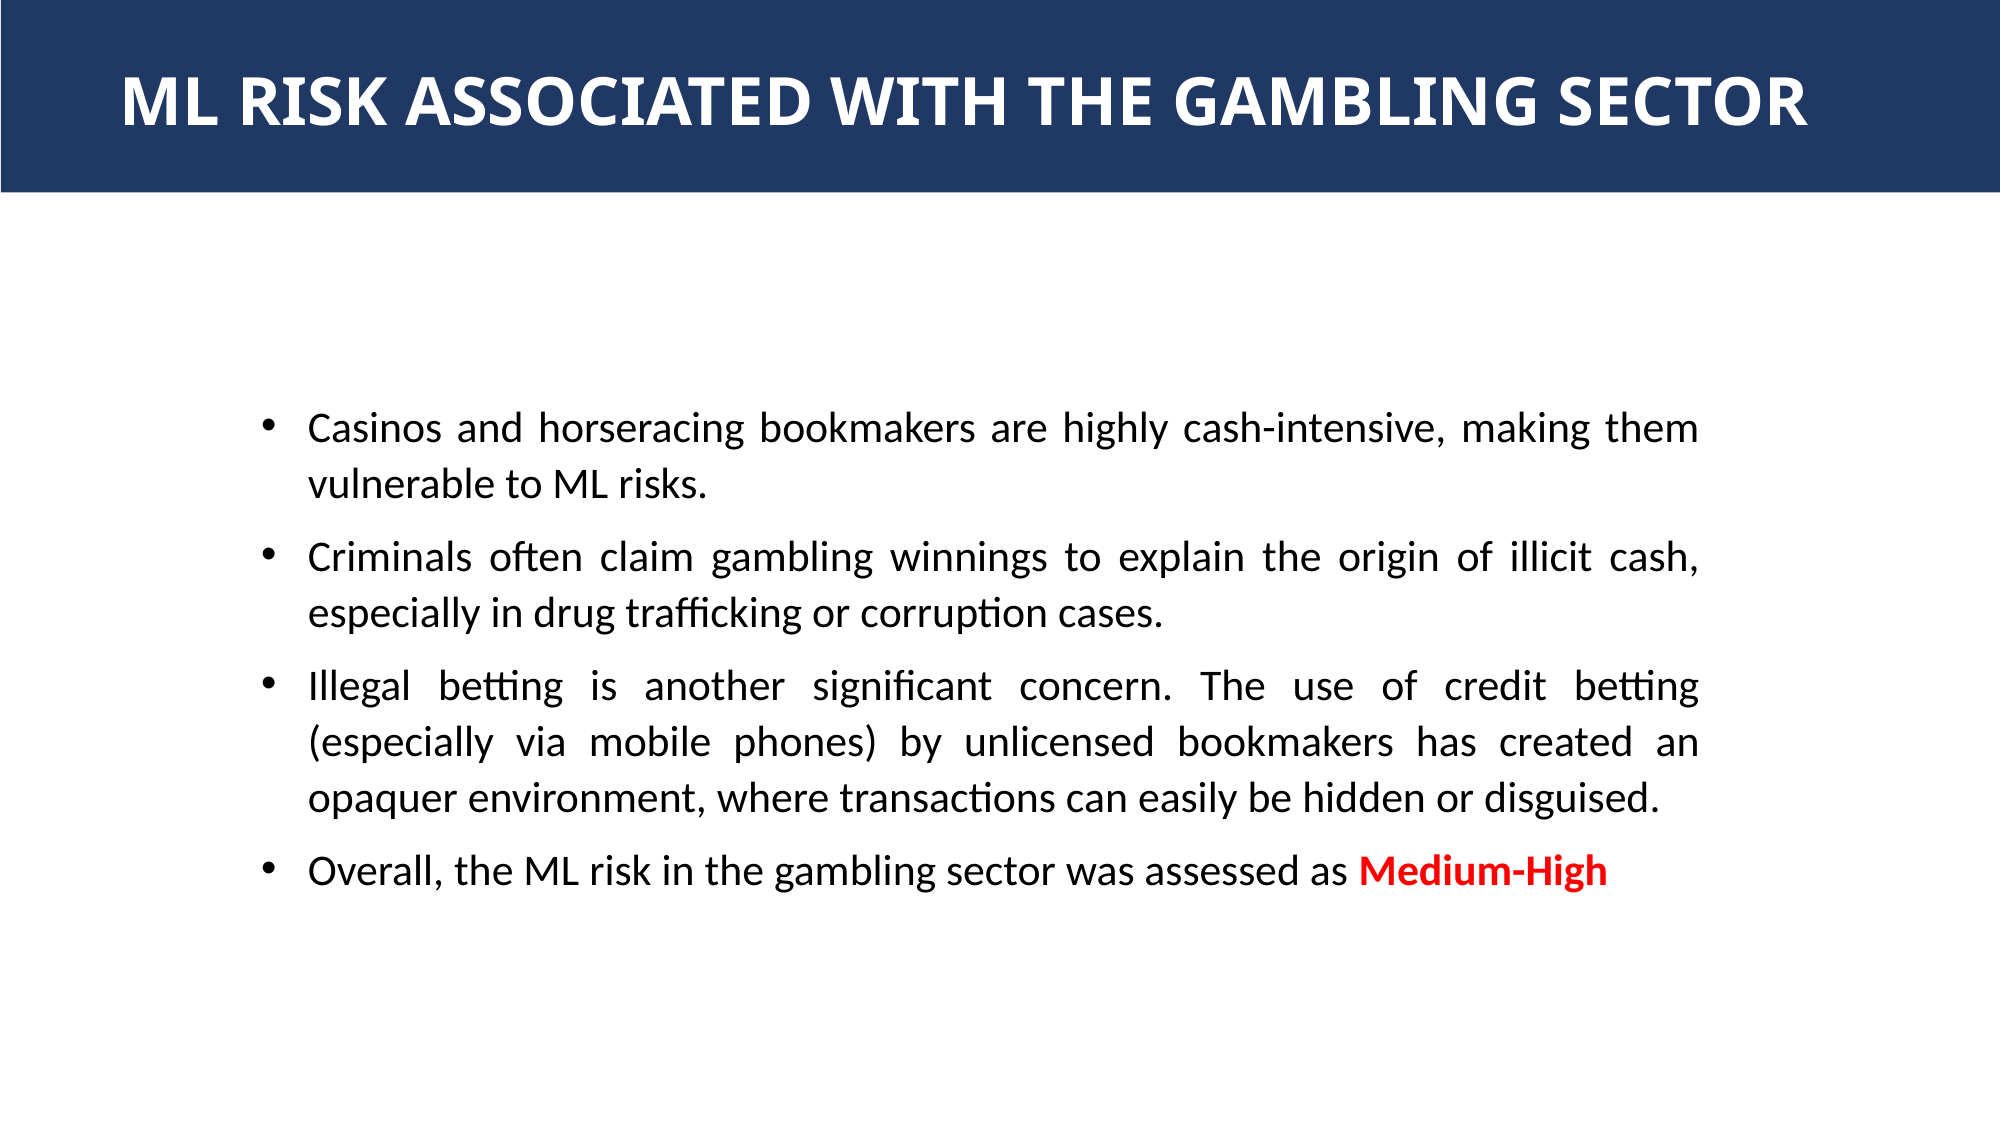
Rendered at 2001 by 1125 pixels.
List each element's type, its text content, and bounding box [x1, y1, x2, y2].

text_box [109, 327, 1637, 523]
text_box Casinos and horseracing bookmakers are highly cash-intensive, making them vulnerable to ML risks. Criminals often claim gambling winnings to explain the origin of illicit cash, especially in drug trafficking or corruption cases. Illegal betting is another significant concern. The use of credit betting (especially via mobile phones) by unlicensed bookmakers has created an opaquer environment, where transactions can easily be hidden or disguised. Overall, the ML risk in the gambling sector was assessed as Medium-High [246, 387, 1715, 902]
text_box ML RISK ASSOCIATED WITH THE GAMBLING SECTOR [0, 0, 2000, 193]
